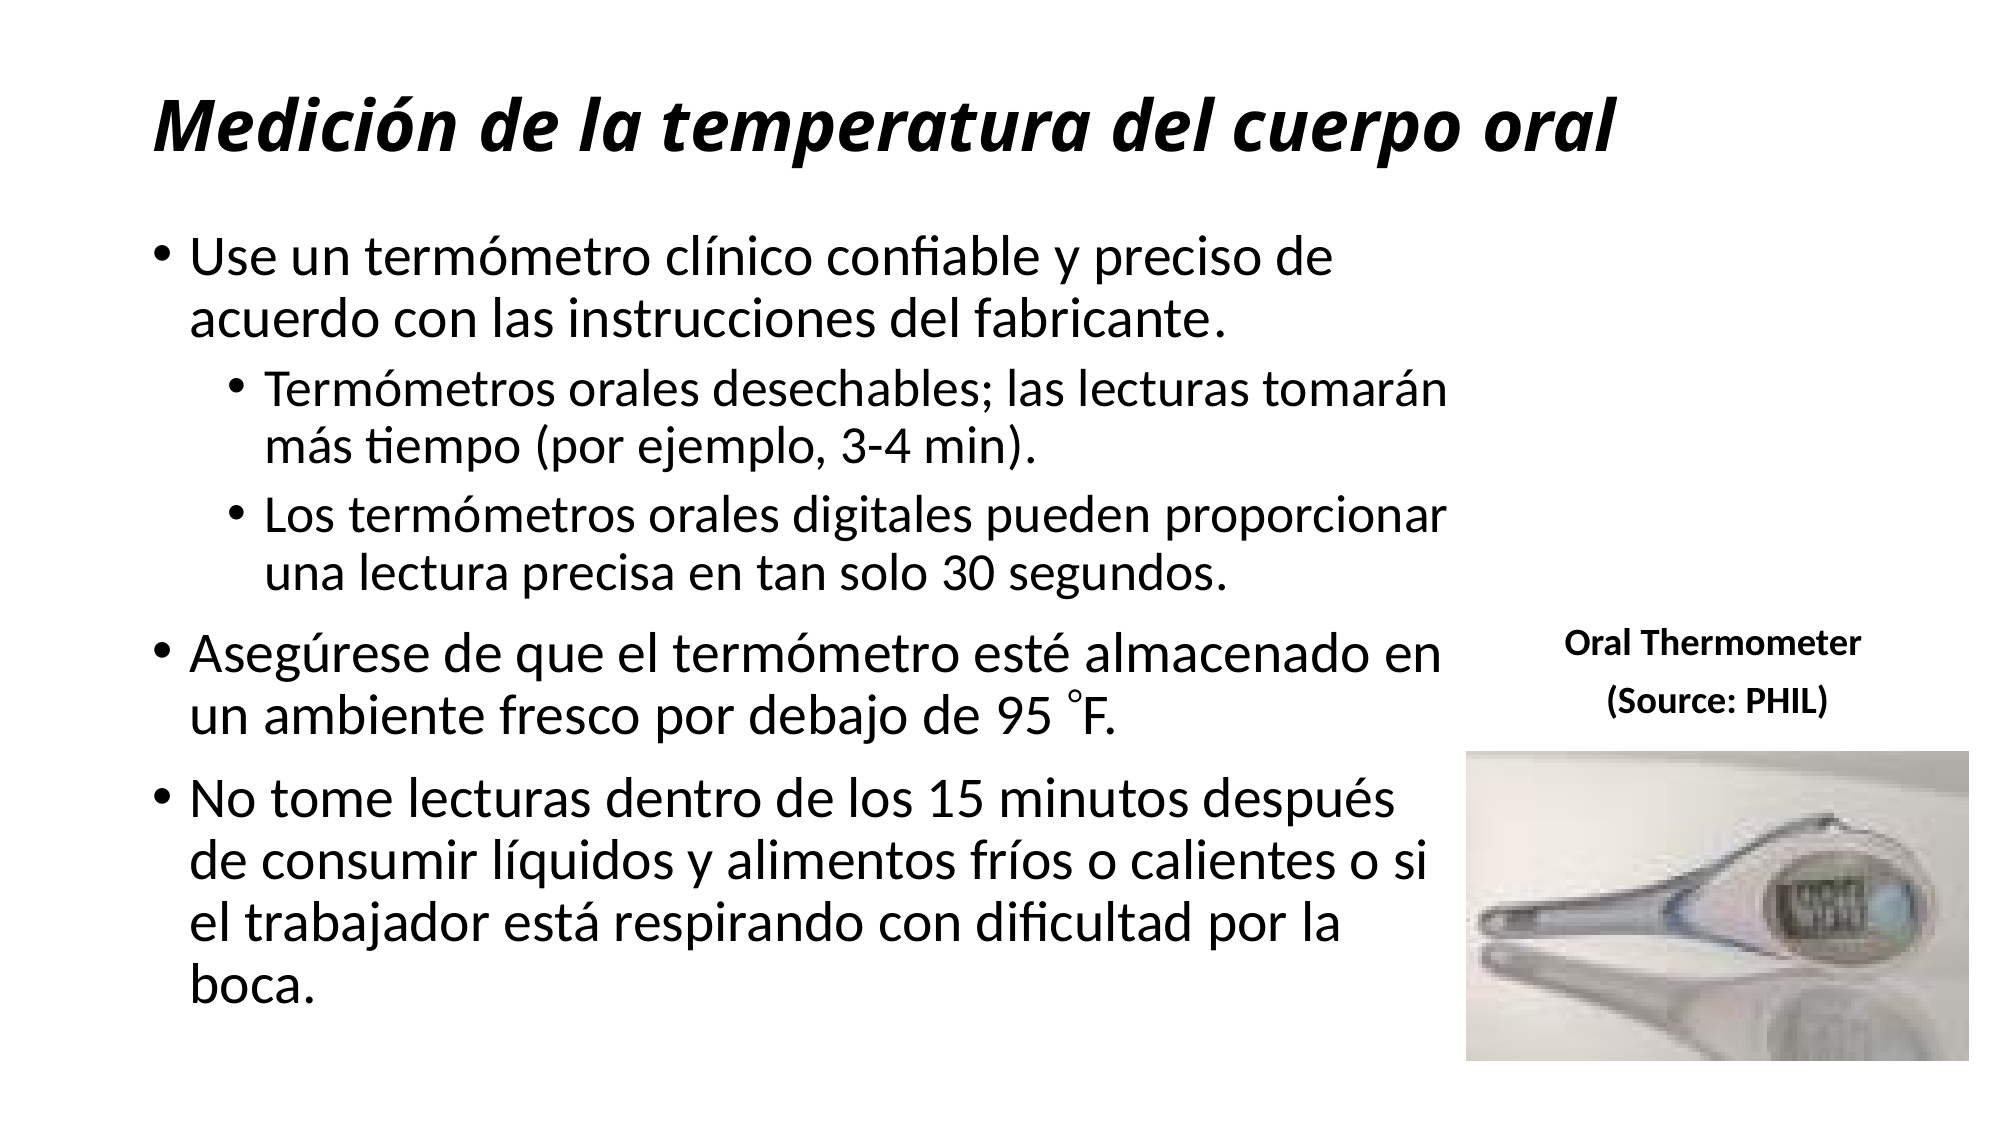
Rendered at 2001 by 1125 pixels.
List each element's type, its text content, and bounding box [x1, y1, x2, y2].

list Oral Thermometer (Source: PHIL) [1466, 614, 1969, 729]
title Medición de la temperatura del cuerpo oral [137, 59, 1661, 198]
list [1466, 751, 1969, 1061]
list Use un termómetro clínico confiable y preciso de acuerdo con las instrucciones del fabricante. Termómetros orales desechables; las lecturas tomarán más tiempo (por ejemplo, 3-4 min). Los termómetros orales digitales pueden proporcionar una lectura precisa en tan solo 30 segundos. Asegúrese de que el termómetro esté almacenado en un ambiente fresco por debajo de 95 F. No tome lecturas dentro de los 15 minutos después de consumir líquidos y alimentos fríos o calientes o si el trabajador está respirando con dificultad por la boca. [137, 217, 1467, 1090]
